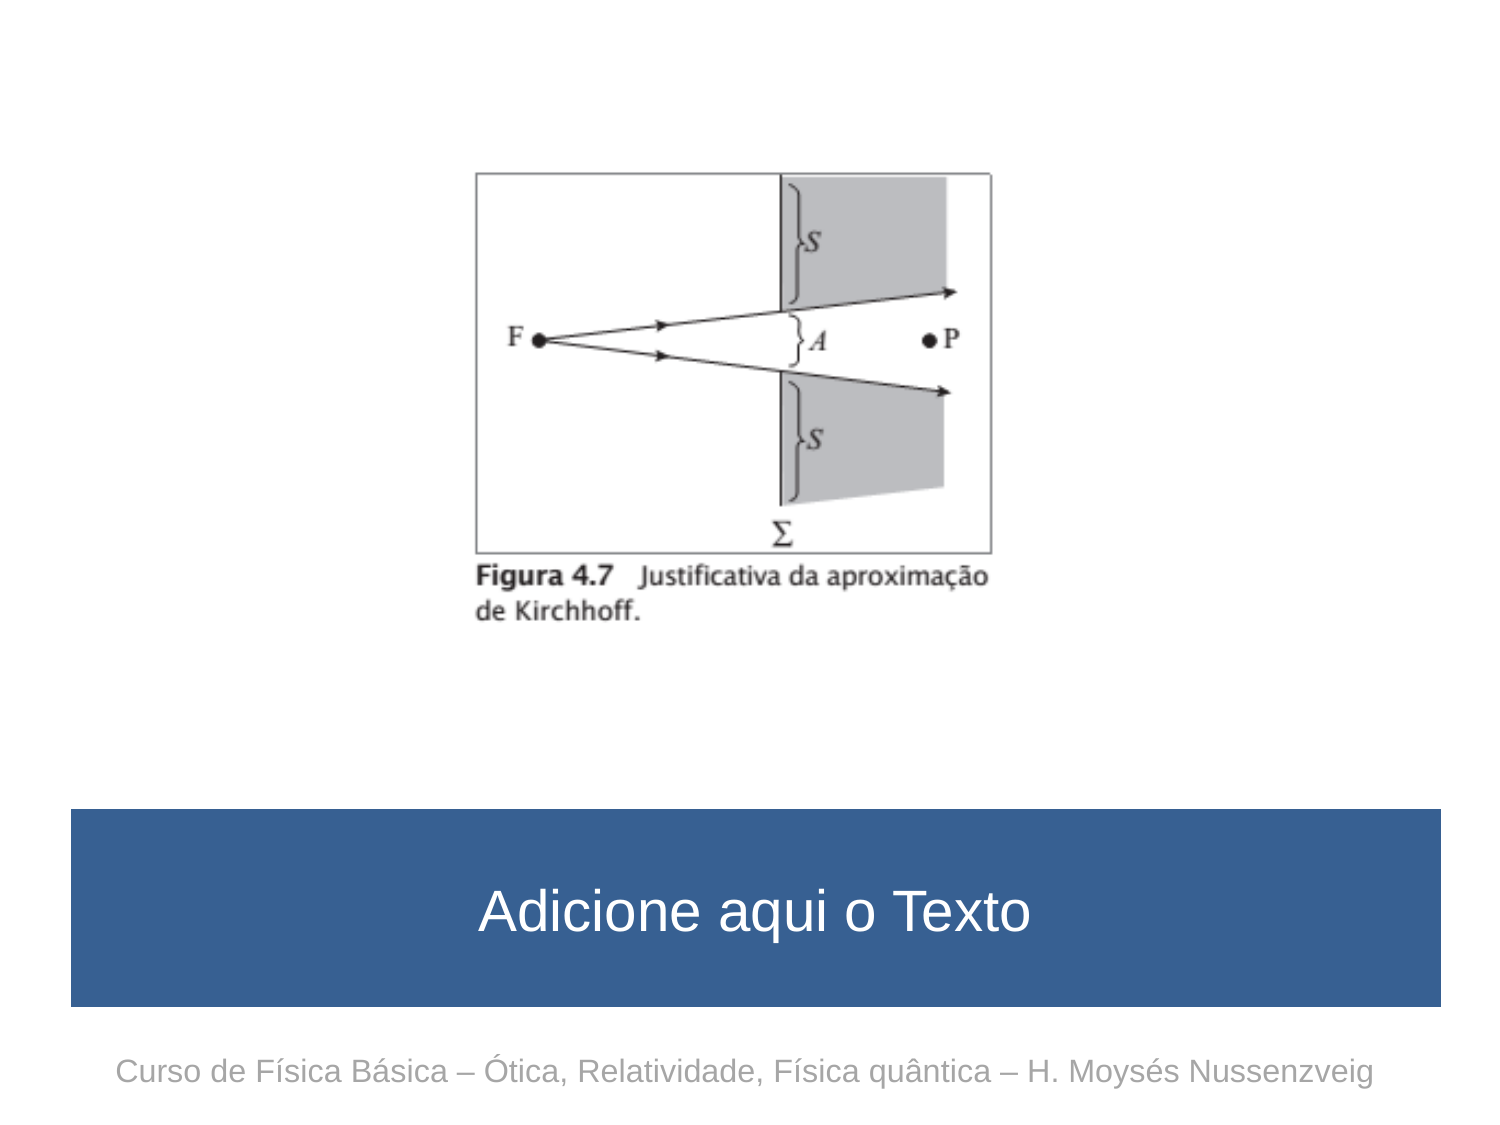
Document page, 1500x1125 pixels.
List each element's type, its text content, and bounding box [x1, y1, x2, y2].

text_box Adicione aqui o Texto [70, 808, 1442, 1008]
picture [454, 160, 996, 634]
footer Curso de Física Básica – Ótica, Relatividade, Física quântica – H. Moysés Nussenzveig [0, 1042, 1500, 1103]
